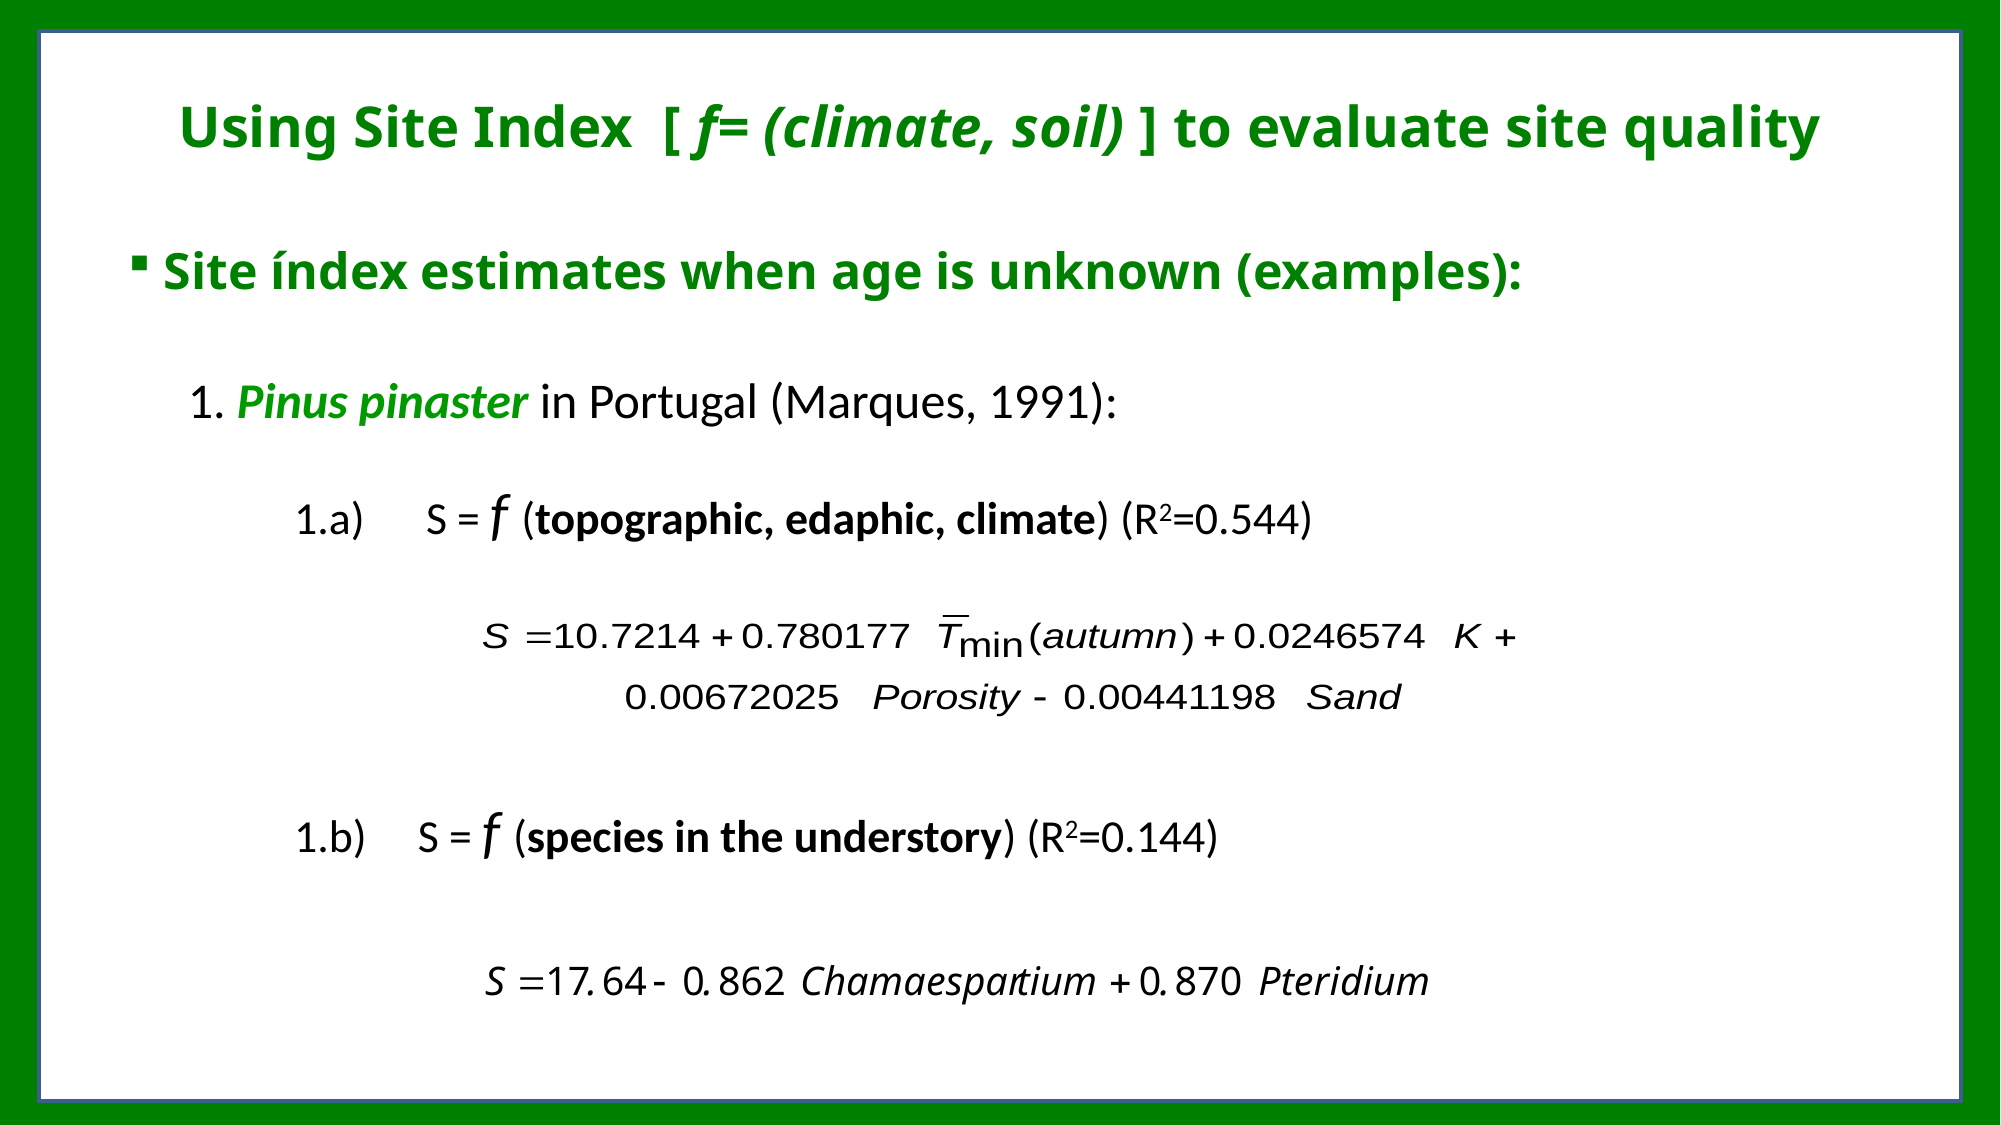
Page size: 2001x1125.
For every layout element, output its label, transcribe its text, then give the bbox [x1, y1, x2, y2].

text_box 1. Pinus pinaster in Portugal (Marques, 1991): [173, 361, 1343, 497]
text_box Site índex estimates when age is unknown (examples): [113, 211, 2000, 328]
text_box 1.a) S = f (topographic, edaphic, climate) (R2=0.544) [279, 469, 1756, 599]
text_box 1.b) S = f (species in the understory) (R2=0.144) [279, 786, 1917, 917]
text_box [475, 605, 1525, 750]
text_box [478, 955, 1444, 1024]
text_box Using Site Index [ f= (climate, soil) ] to evaluate site quality [70, 66, 1930, 185]
